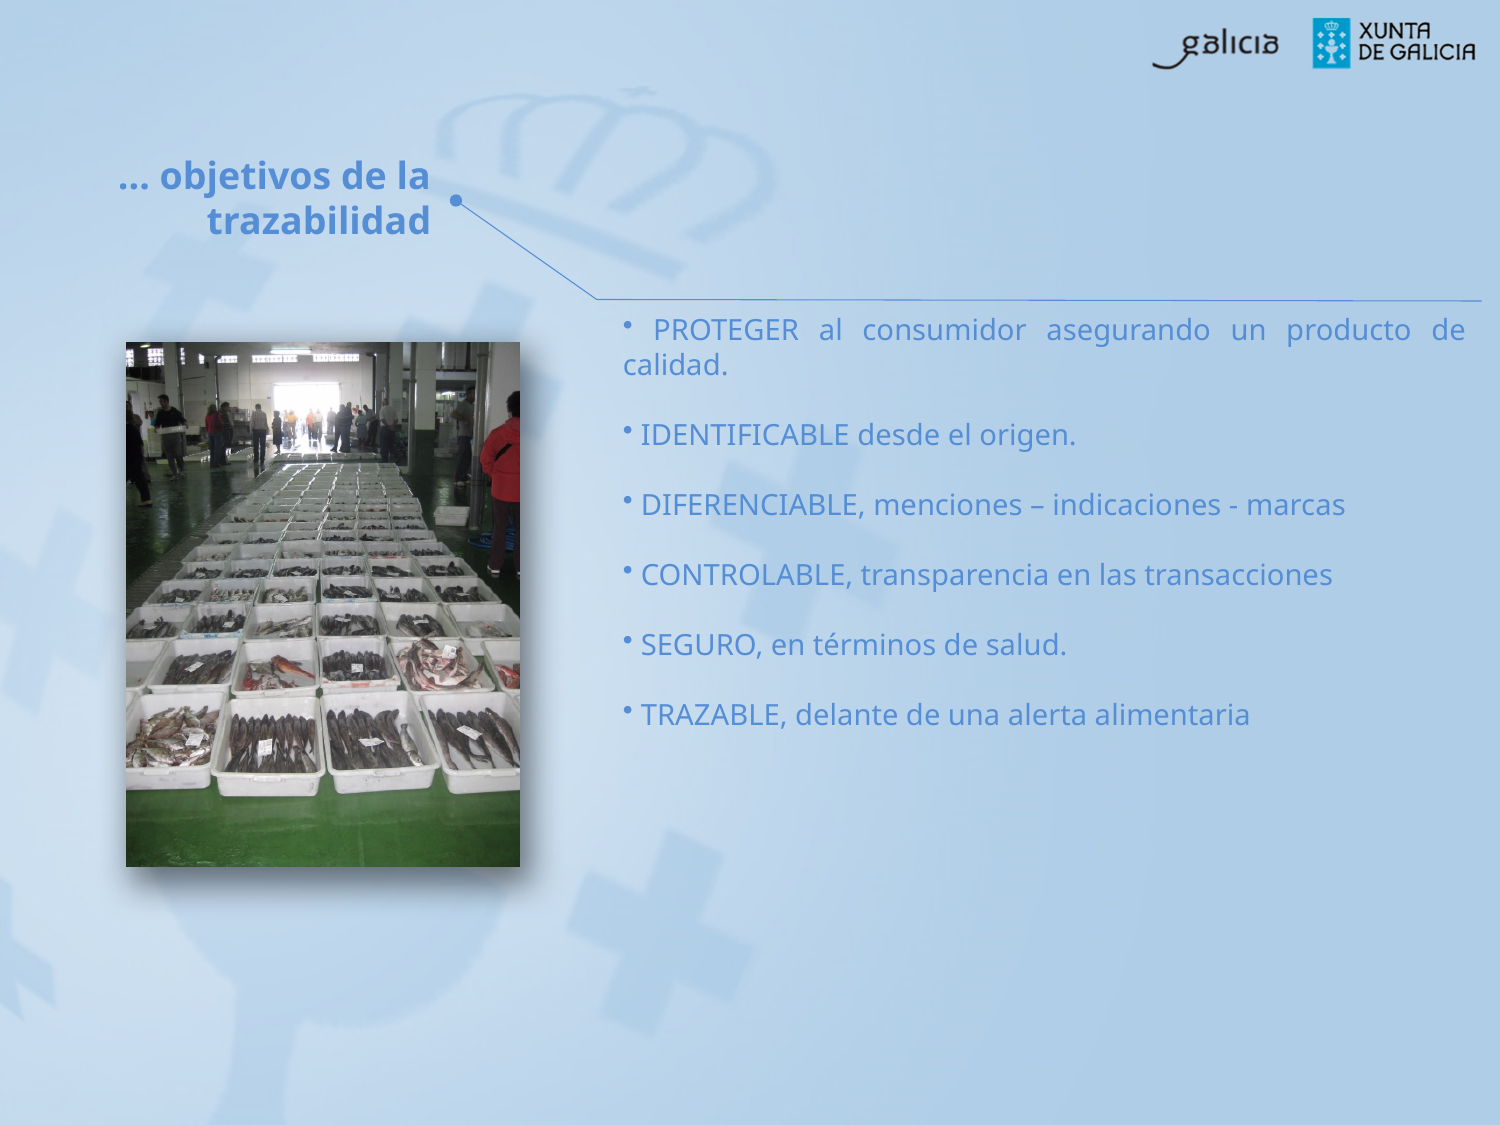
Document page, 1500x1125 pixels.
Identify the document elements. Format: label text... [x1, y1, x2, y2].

picture [0, 0, 1500, 1125]
text_box ... objetivos de la trazabilidad [62, 144, 456, 250]
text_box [455, 200, 1482, 709]
